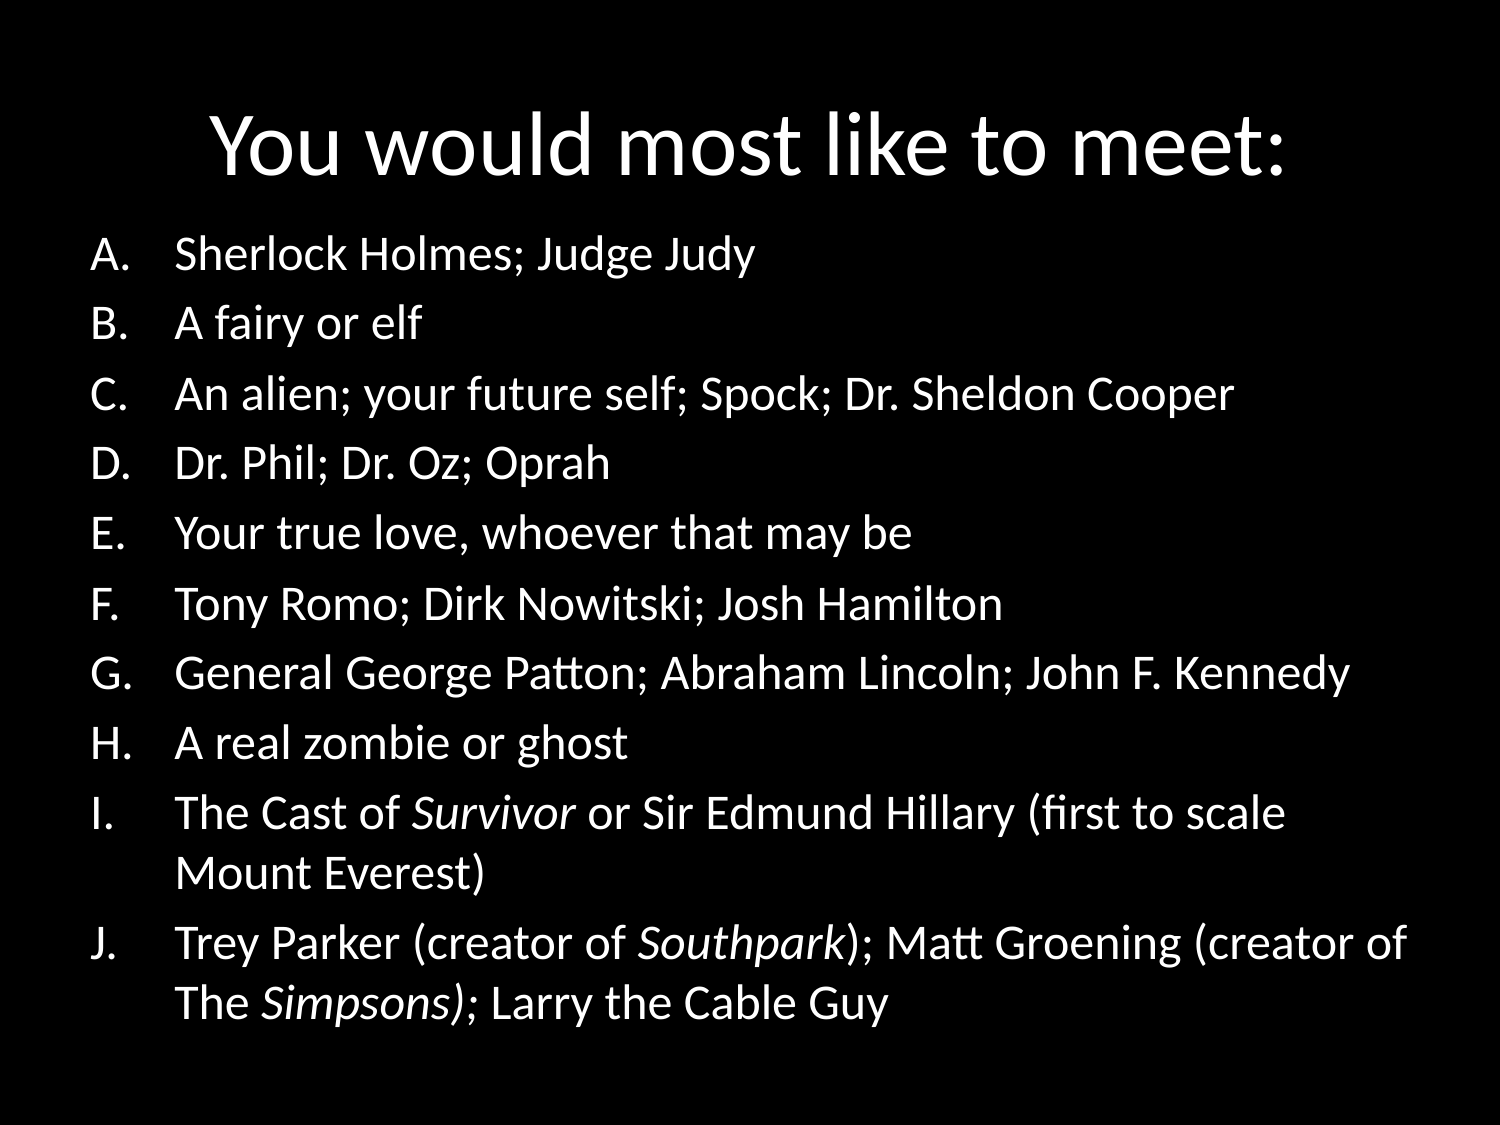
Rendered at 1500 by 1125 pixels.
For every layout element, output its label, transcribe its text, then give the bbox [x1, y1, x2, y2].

list Sherlock Holmes; Judge Judy A fairy or elf An alien; your future self; Spock; Dr. Sheldon Cooper Dr. Phil; Dr. Oz; Oprah Your true love, whoever that may be Tony Romo; Dirk Nowitski; Josh Hamilton General George Patton; Abraham Lincoln; John F. Kennedy A real zombie or ghost The Cast of Survivor or Sir Edmund Hillary (first to scale Mount Everest) Trey Parker (creator of Southpark); Matt Groening (creator of The Simpsons); Larry the Cable Guy [75, 212, 1425, 1063]
title You would most like to meet: [75, 45, 1425, 212]
